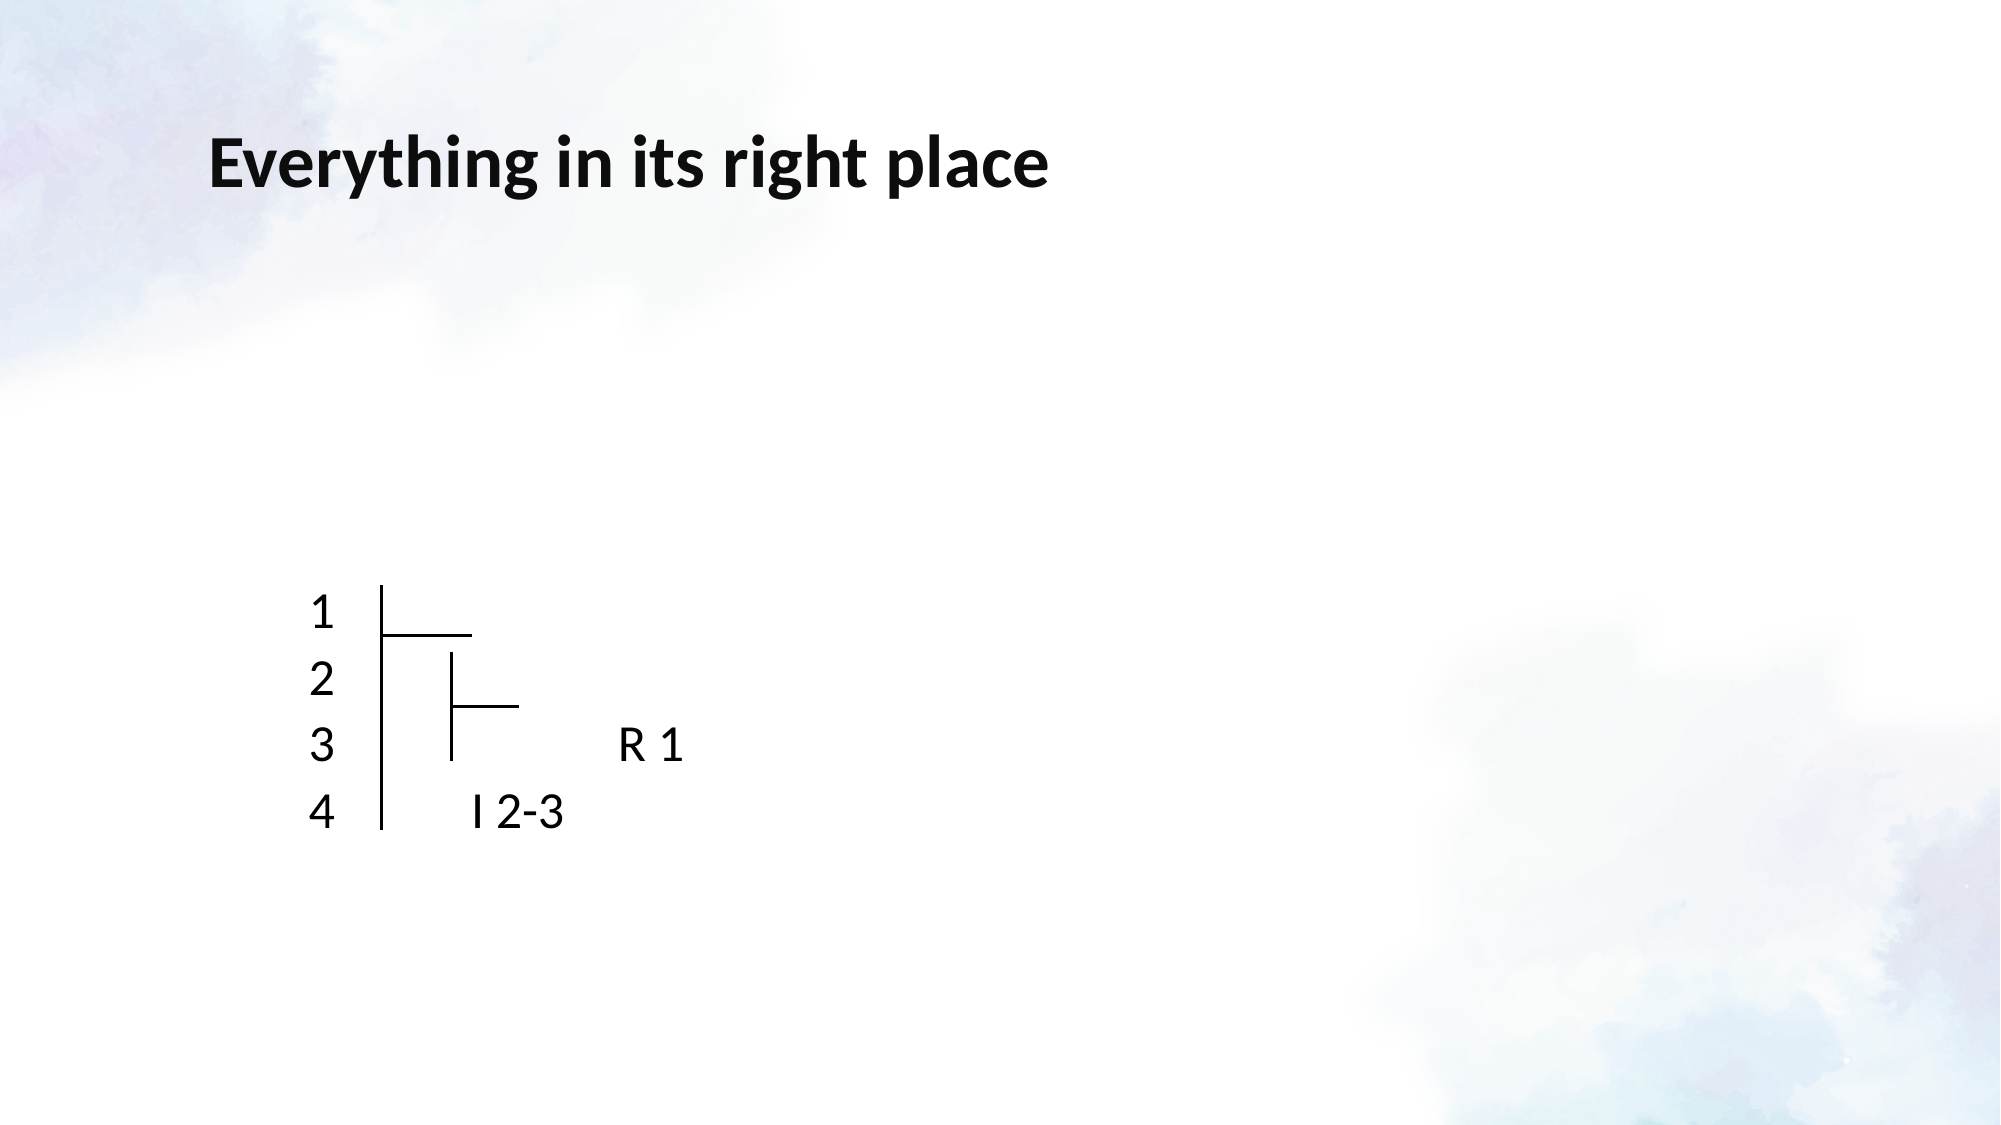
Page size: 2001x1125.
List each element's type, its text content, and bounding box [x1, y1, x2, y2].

picture [0, 0, 867, 474]
picture [1332, 562, 2000, 1125]
text_box Everything in its right place [867, 104, 1753, 210]
